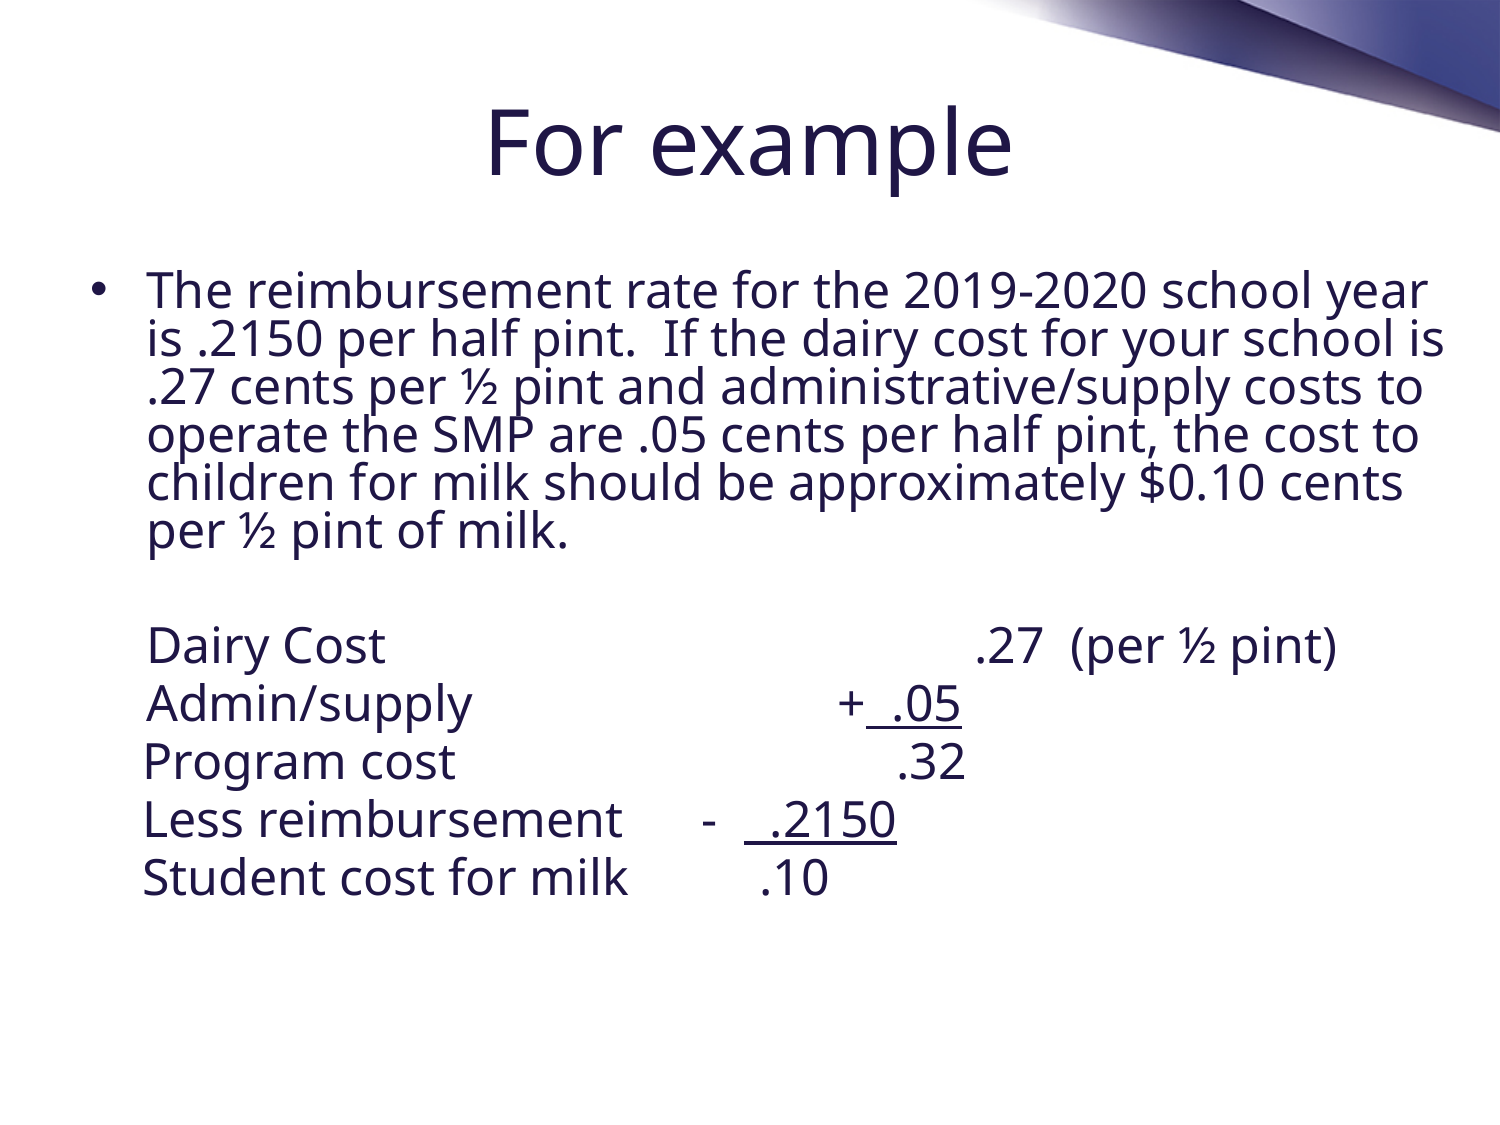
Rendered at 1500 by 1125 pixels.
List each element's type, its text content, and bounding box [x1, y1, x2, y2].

picture [0, 0, 1500, 1125]
list The reimbursement rate for the 2019-2020 school year is .2150 per half pint. If the dairy cost for your school is .27 cents per ½ pint and administrative/supply costs to operate the SMP are .05 cents per half pint, the cost to children for milk should be approximately $0.10 cents per ½ pint of milk. Dairy Cost .27 (per ½ pint) Admin/supply + .05 Program cost .32 Less reimbursement - .2150 Student cost for milk .10 [75, 262, 1464, 1005]
title For example [75, 45, 1425, 233]
